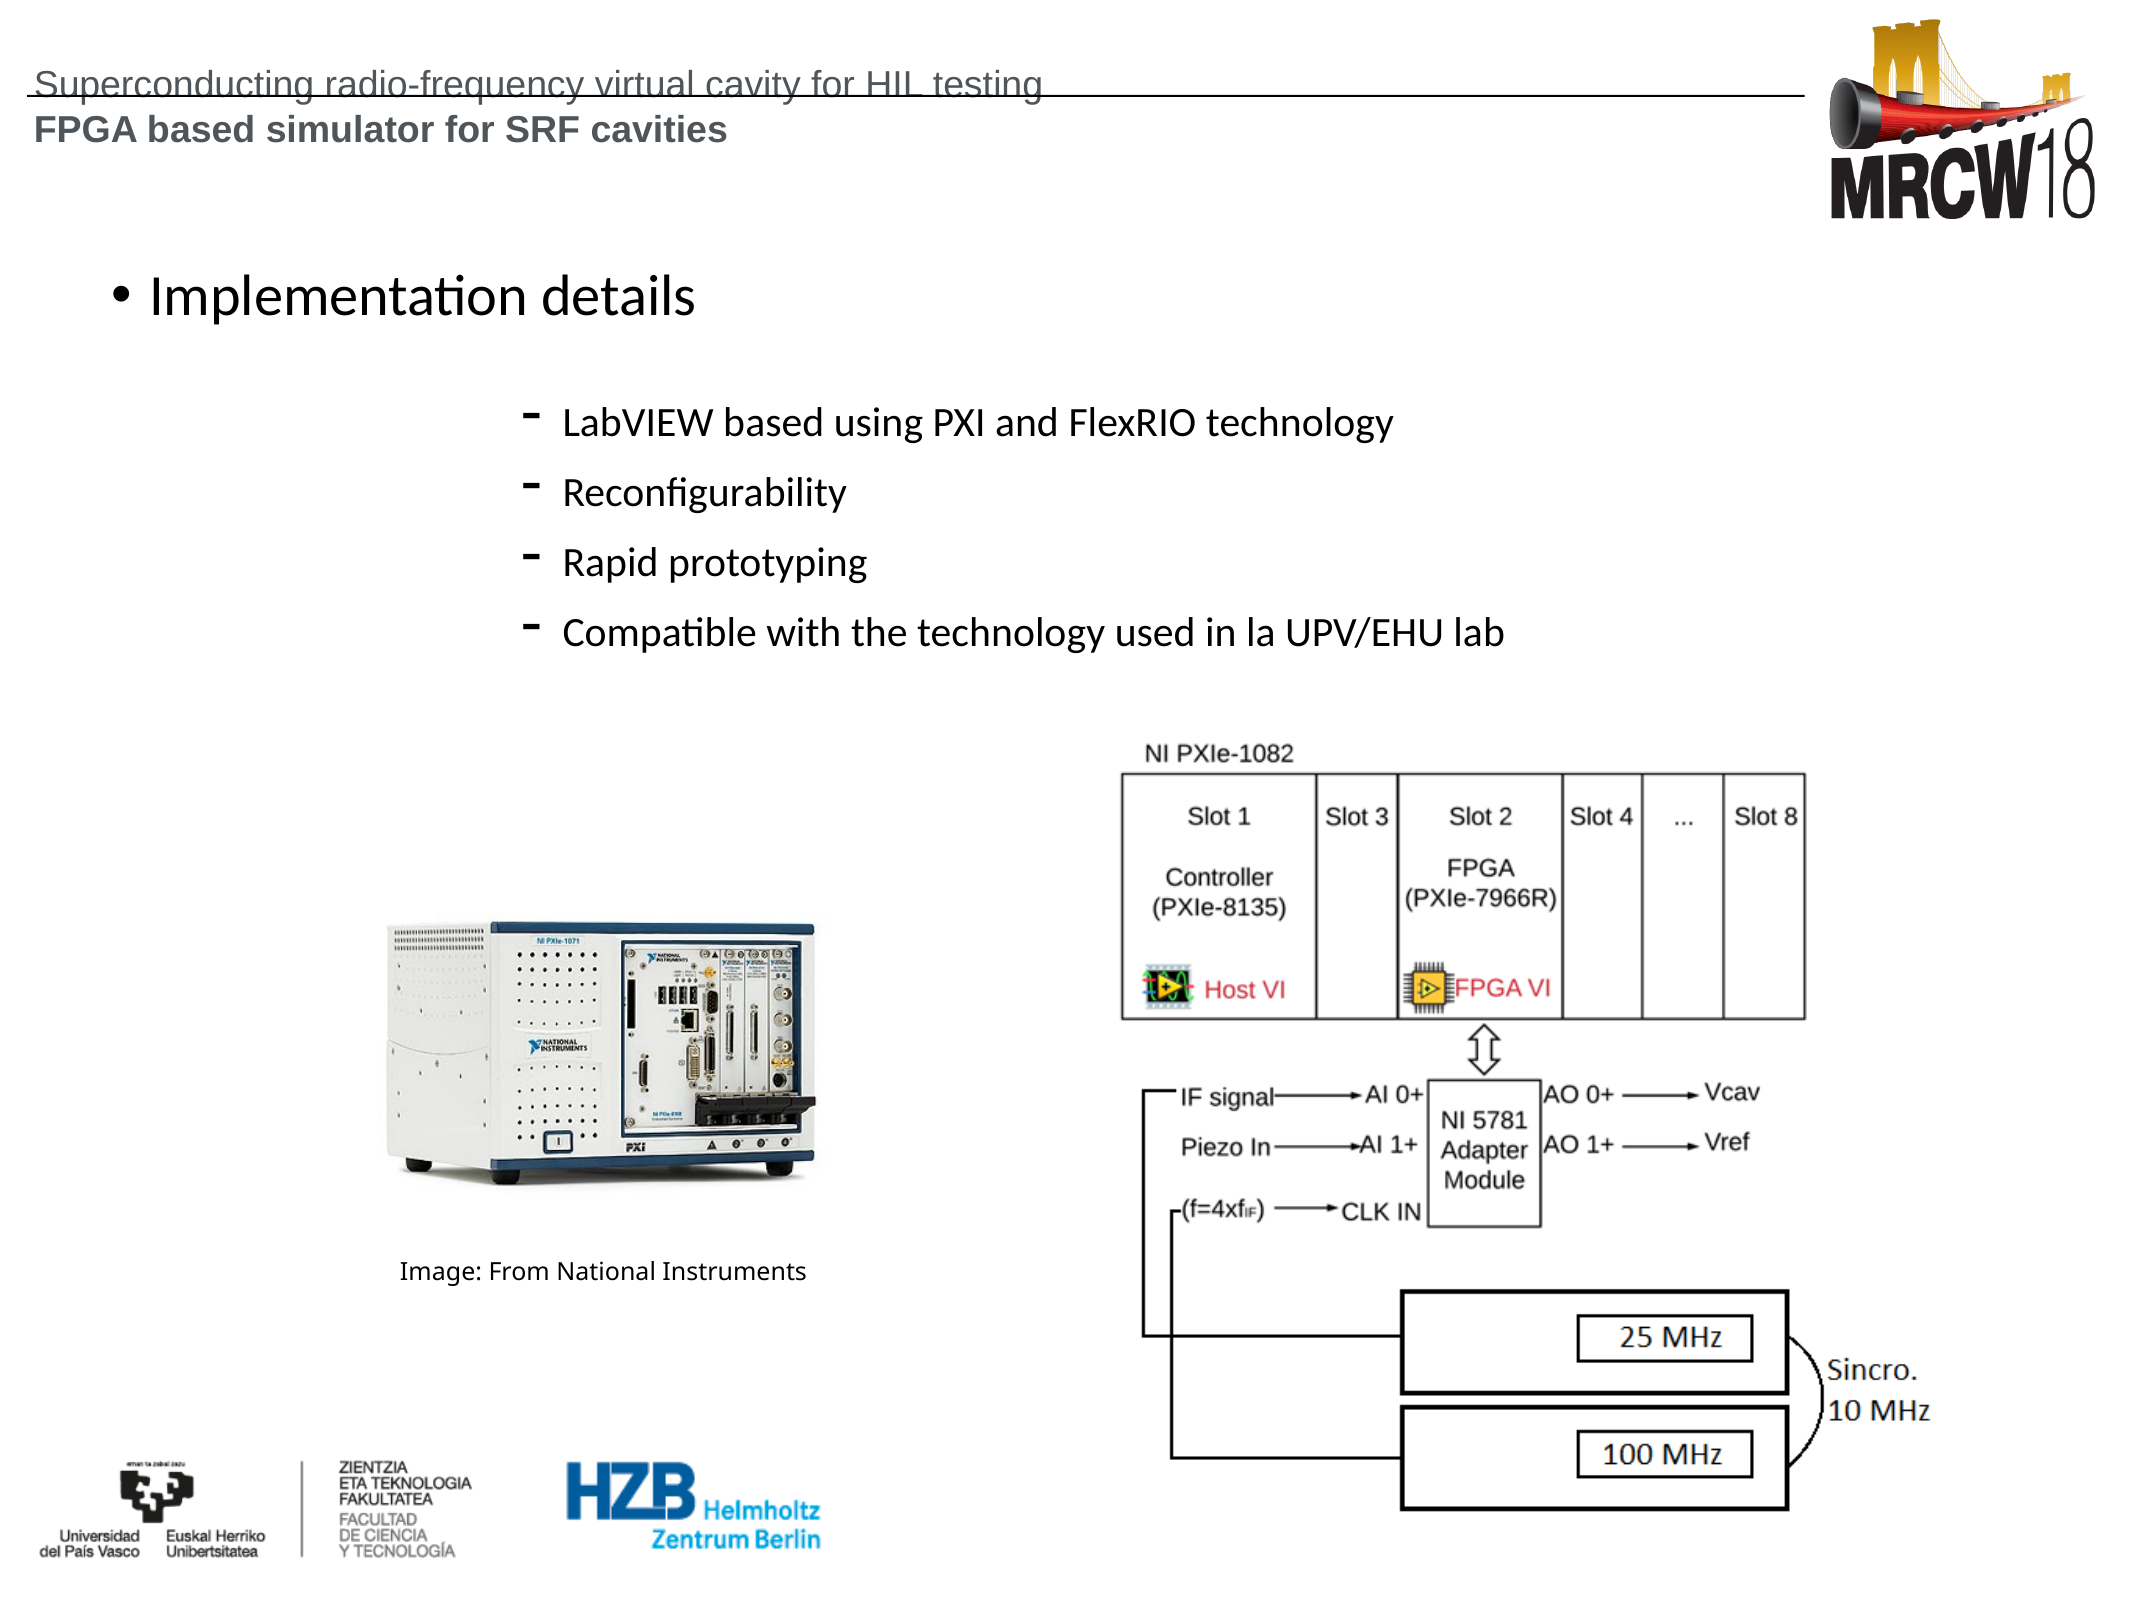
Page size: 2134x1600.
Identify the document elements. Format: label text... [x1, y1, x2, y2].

picture [22, 1420, 913, 1595]
picture [1815, 14, 2102, 225]
text_box Image: From National Instruments [391, 1247, 817, 1294]
picture [358, 873, 850, 1232]
title Superconducting radio-frequency virtual cavity for HIL testing FPGA based simulator for SRF cavities [24, 19, 1815, 173]
text_box LabVIEW based using PXI and FlexRIO technology Reconfigurability Rapid prototyping Compatible with the technology used in la UPV/EHU lab [513, 382, 1713, 664]
subtitle Implementation details [103, 257, 1728, 411]
picture [1114, 736, 1943, 1550]
